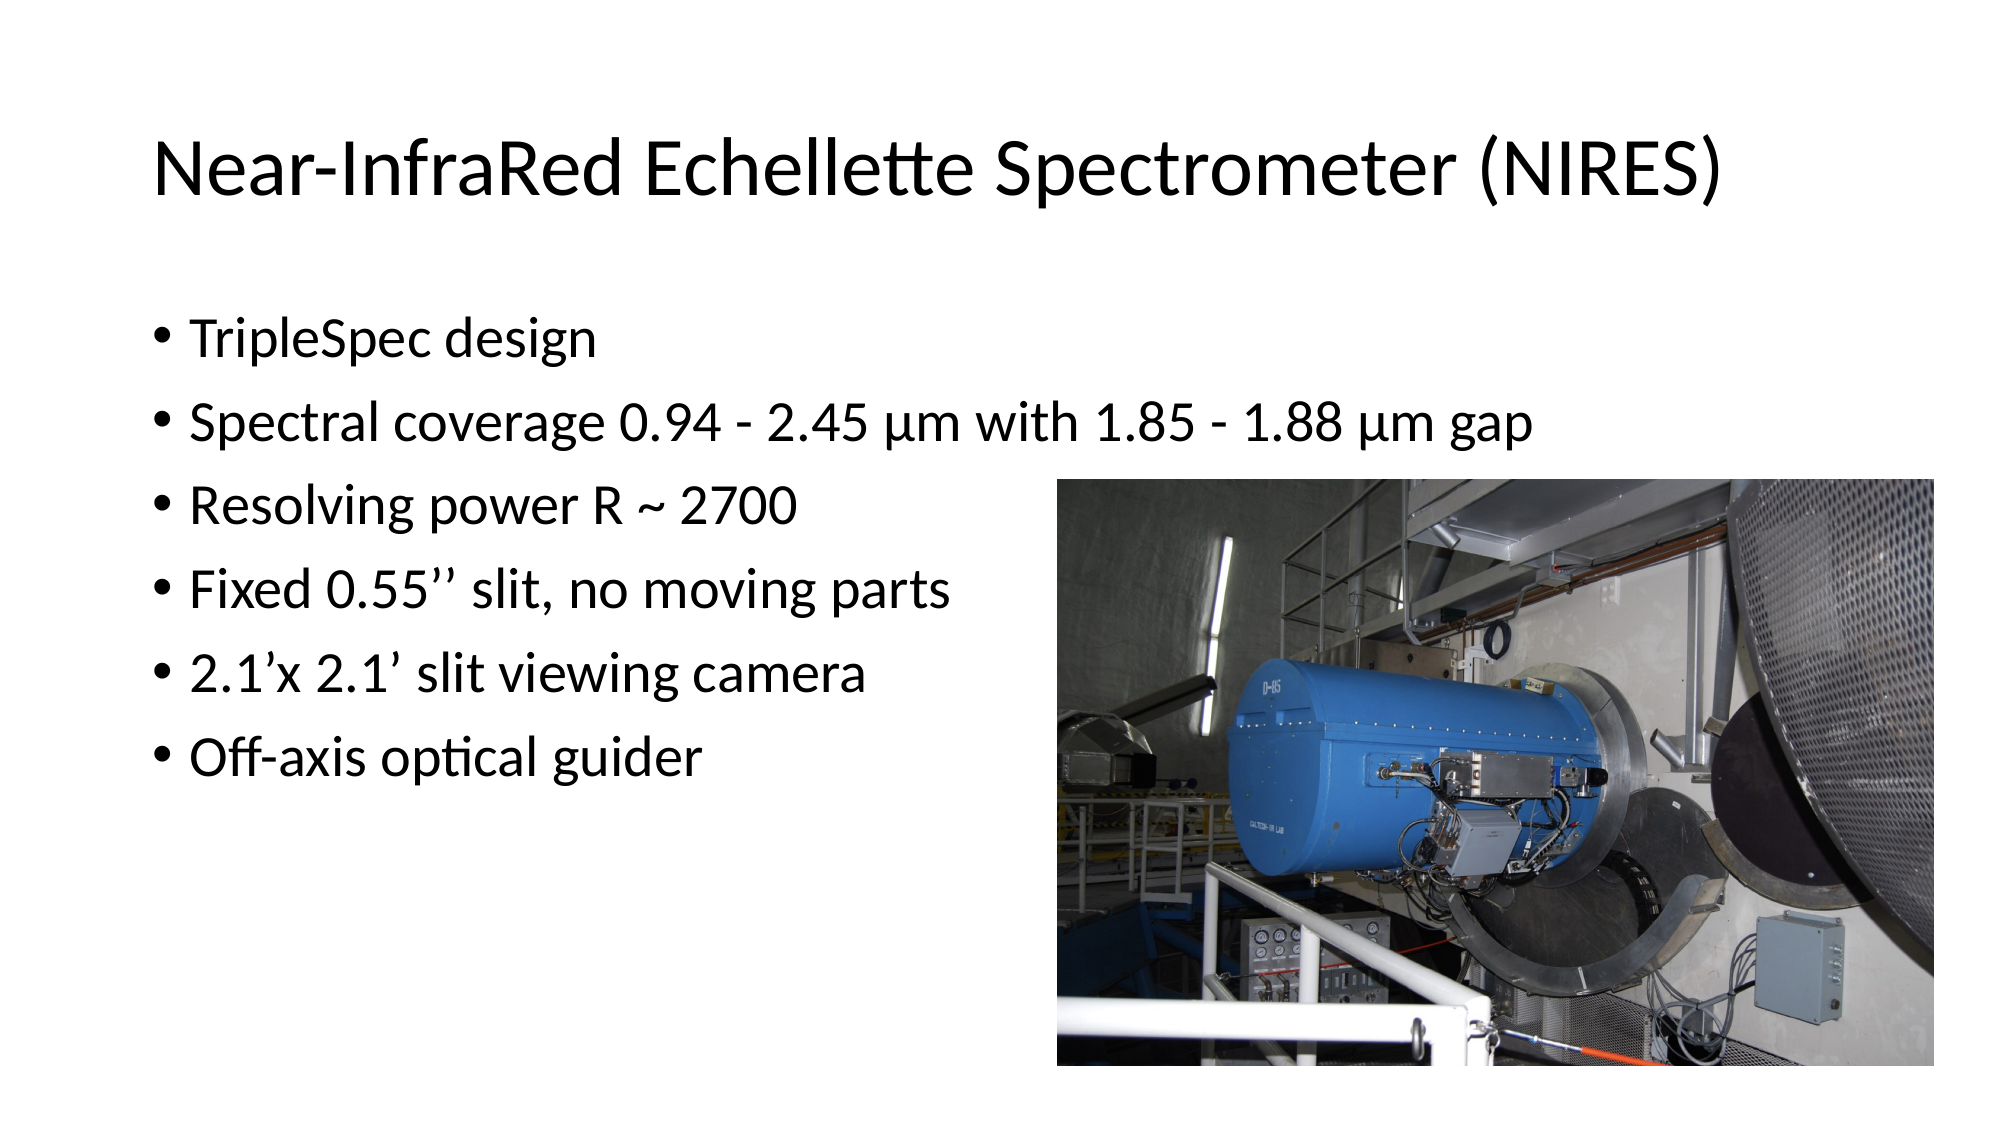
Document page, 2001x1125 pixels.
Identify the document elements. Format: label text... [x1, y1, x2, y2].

title Near-InfraRed Echellette Spectrometer (NIRES) [137, 59, 1978, 278]
list TripleSpec design Spectral coverage 0.94 - 2.45 µm with 1.85 - 1.88 µm gap Resolving power R ~ 2700 Fixed 0.55’’ slit, no moving parts 2.1’x 2.1’ slit viewing camera Off-axis optical guider [137, 299, 1863, 1014]
picture [1057, 479, 1934, 1066]
